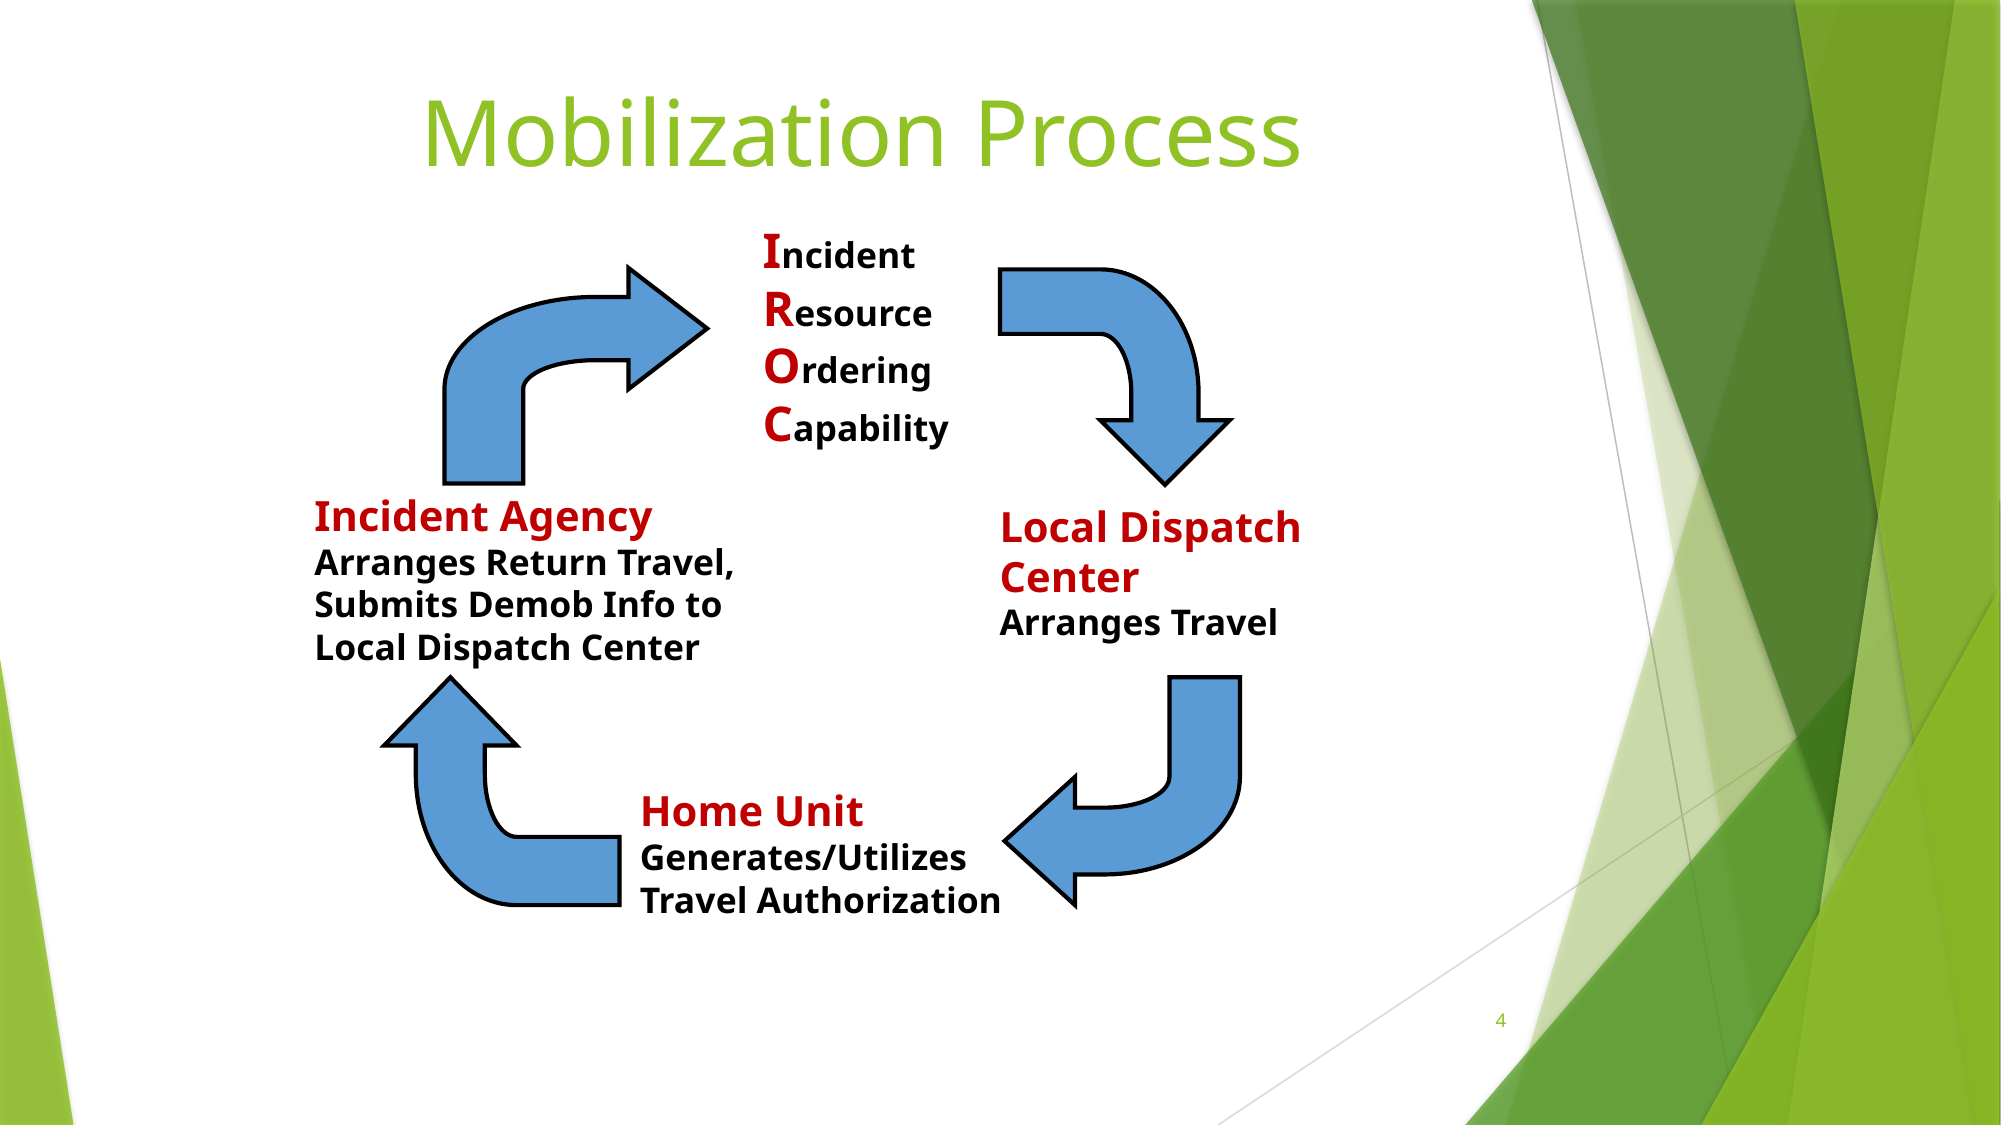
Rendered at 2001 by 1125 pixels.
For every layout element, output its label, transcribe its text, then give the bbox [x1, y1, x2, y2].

title Mobilization Process [405, 67, 1390, 204]
slide_number 4 [1409, 991, 1522, 1051]
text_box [307, 214, 1487, 992]
